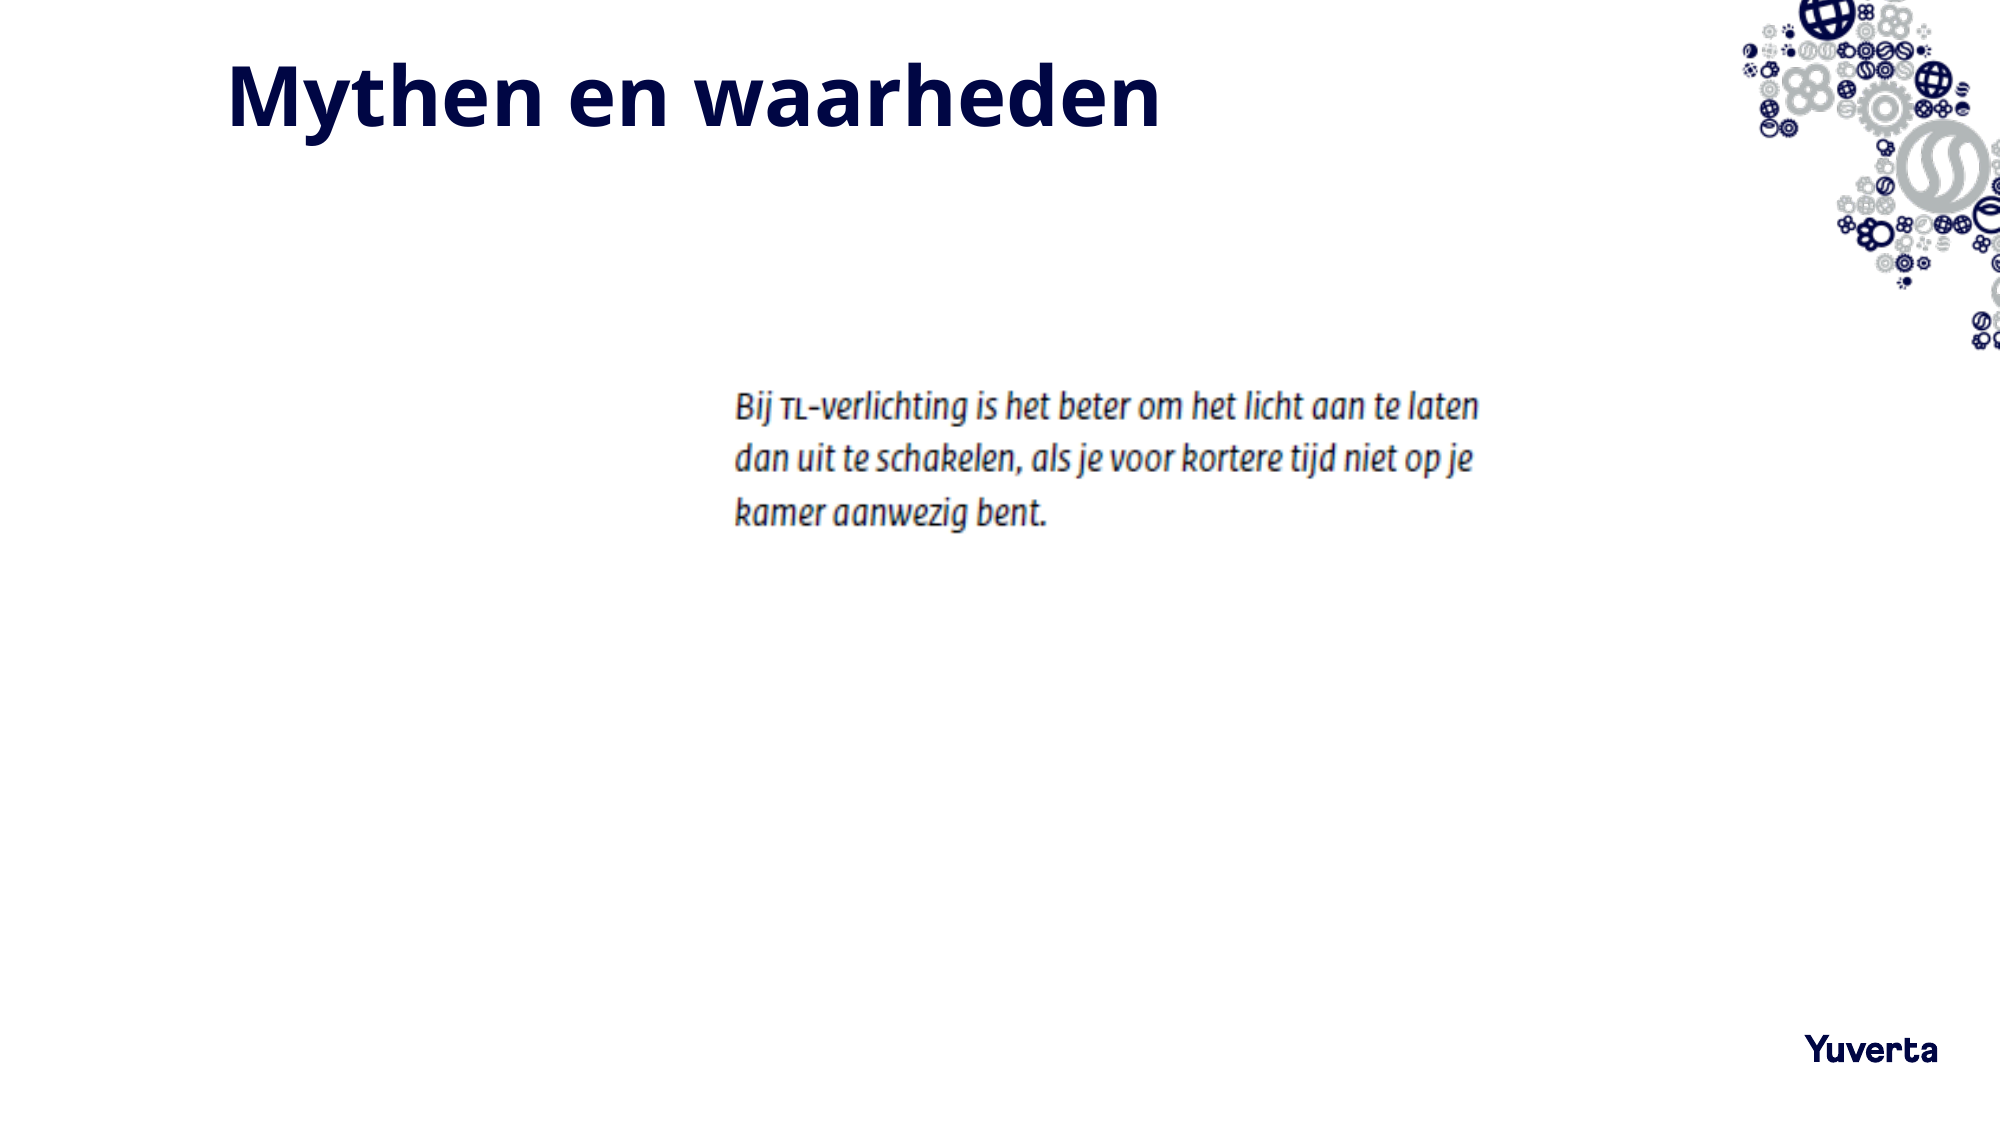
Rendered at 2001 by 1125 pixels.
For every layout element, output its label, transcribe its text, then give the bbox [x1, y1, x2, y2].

picture [0, 0, 2000, 1125]
title Mythen en waarheden [225, 48, 1720, 239]
